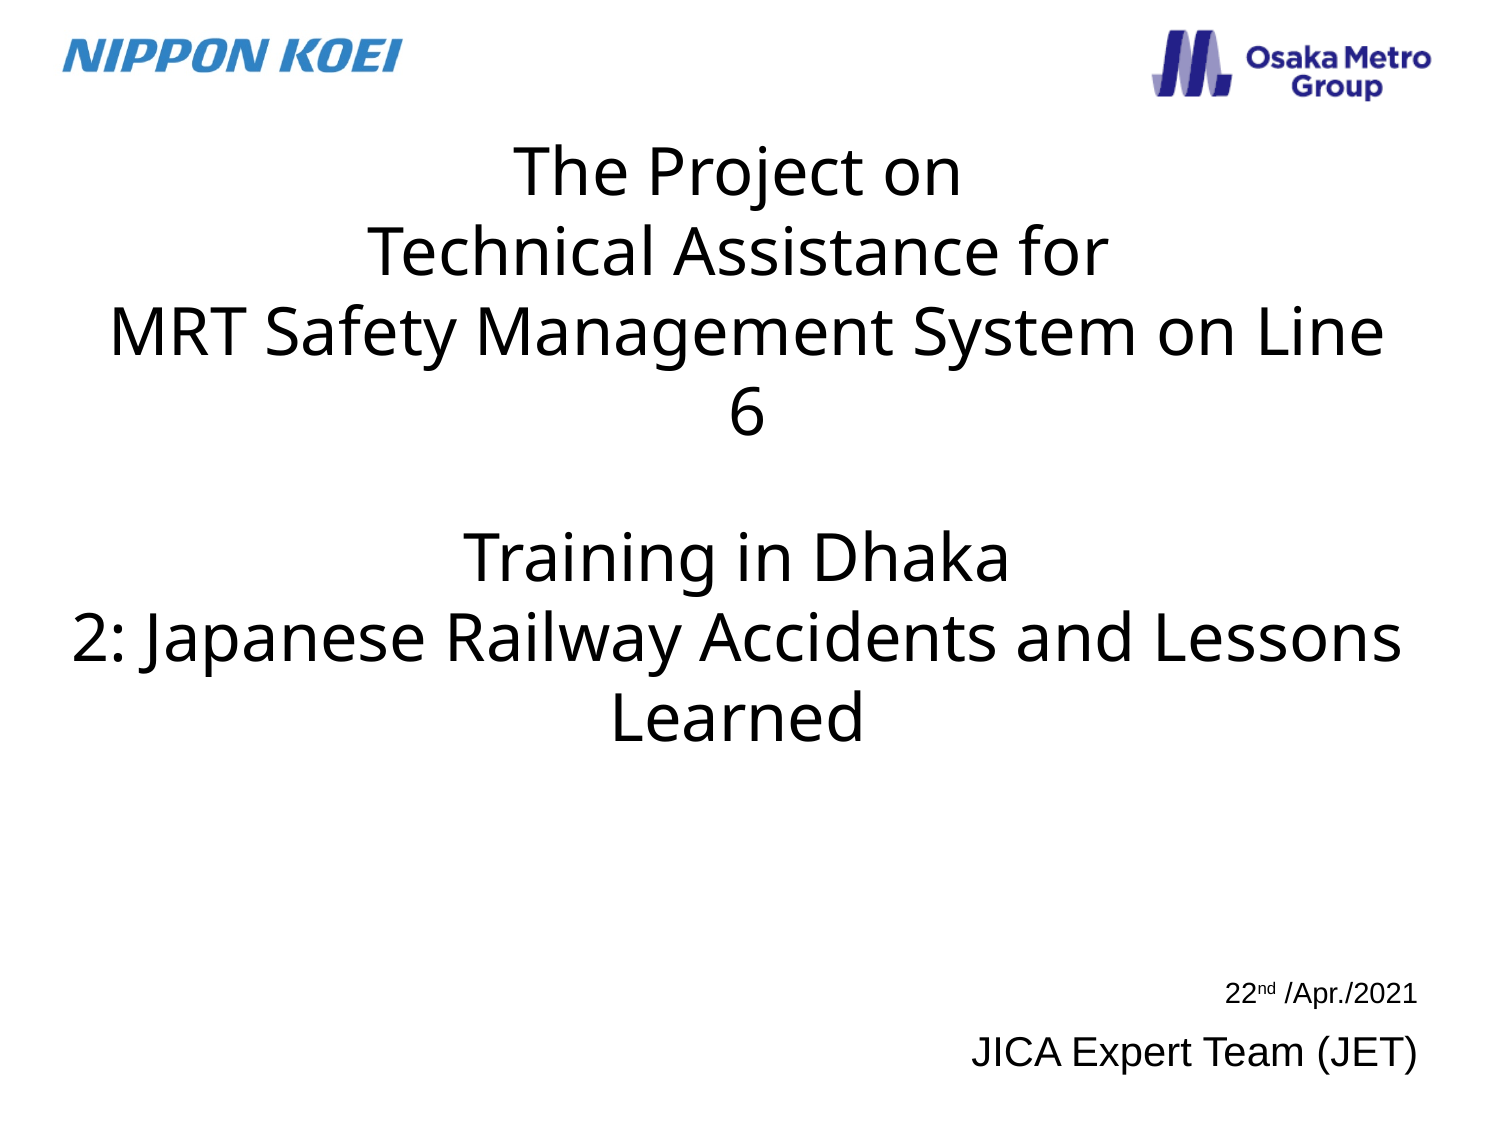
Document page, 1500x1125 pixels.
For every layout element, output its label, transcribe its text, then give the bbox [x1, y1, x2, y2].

title The Project on Technical Assistance for MRT Safety Management System on Line 6 [73, 167, 1422, 410]
picture [1128, 15, 1458, 123]
subtitle Training in Dhaka 2: Japanese Railway Accidents and Lessons Learned [27, 506, 1449, 776]
picture [53, 30, 411, 80]
